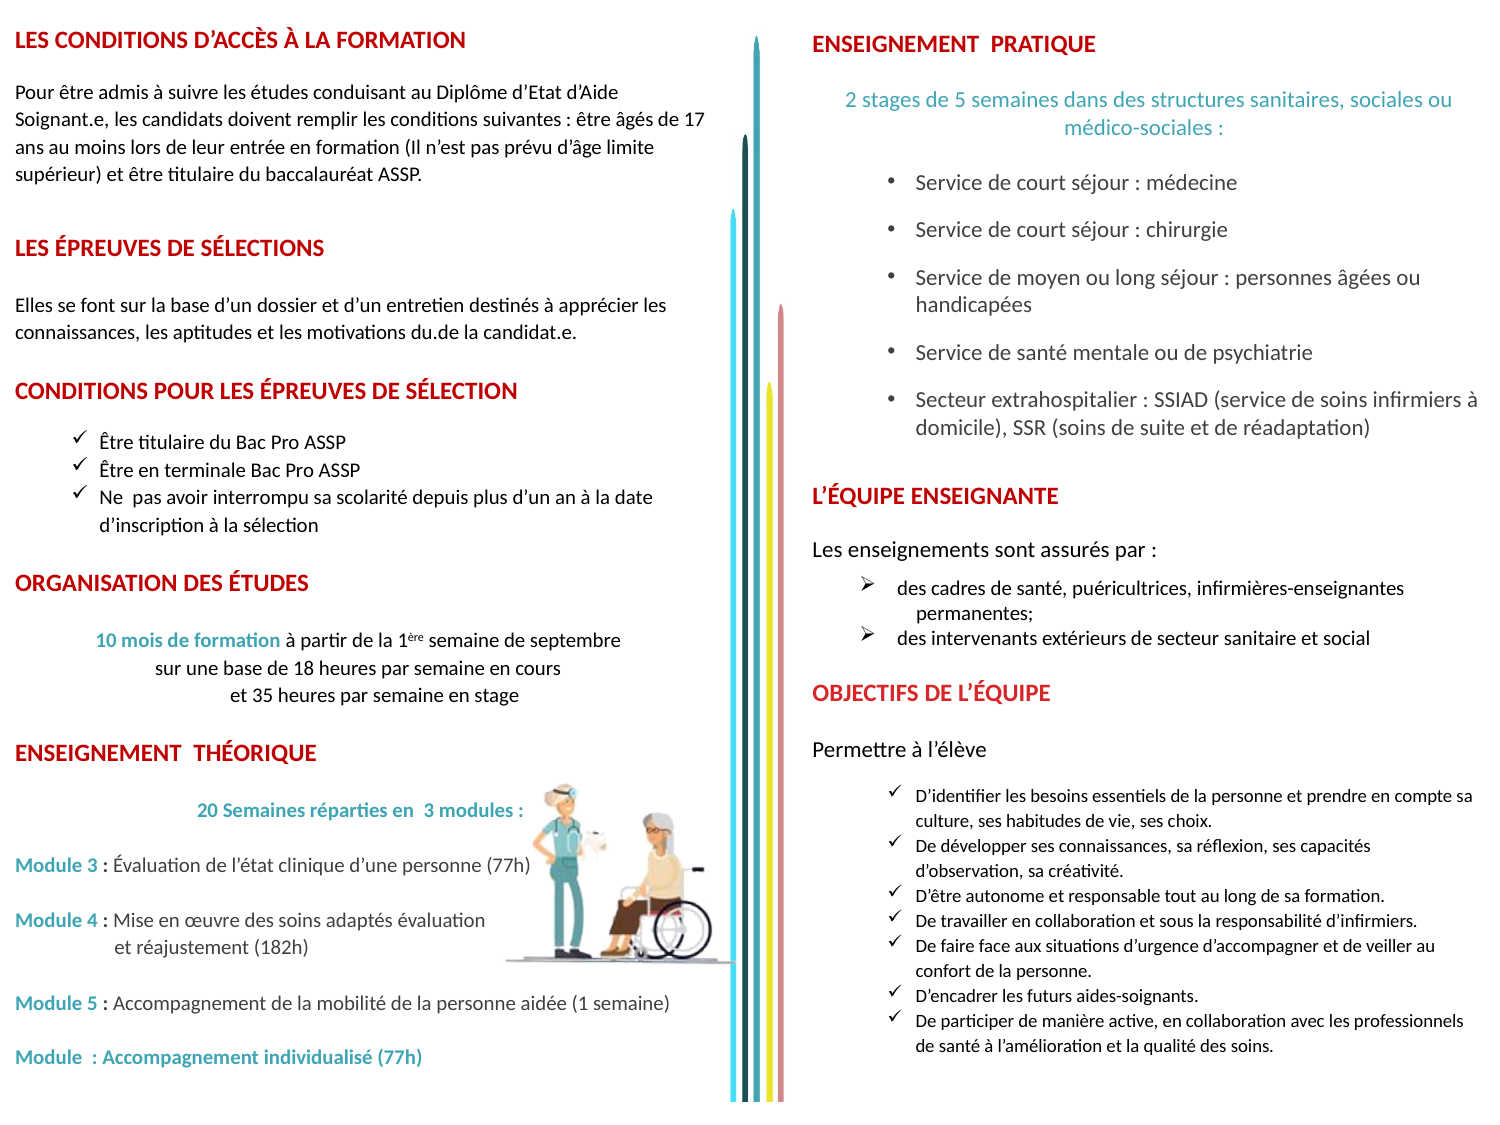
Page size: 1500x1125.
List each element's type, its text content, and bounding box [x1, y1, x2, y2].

text_box ENSEIGNEMENT PRATIQUE 2 stages de 5 semaines dans des structures sanitaires, sociales ou médico-sociales : Service de court séjour : médecine Service de court séjour : chirurgie Service de moyen ou long séjour : personnes âgées ou handicapées Service de santé mentale ou de psychiatrie Secteur extrahospitalier : SSIAD (service de soins infirmiers à domicile), SSR (soins de suite et de réadaptation) L’ÉQUIPE ENSEIGNANTE Les enseignements sont assurés par : des cadres de santé, puéricultrices, infirmières-enseignantes permanentes; des intervenants extérieurs de secteur sanitaire et social OBJECTIFS DE L’ÉQUIPE Permettre à l’élève D’identifier les besoins essentiels de la personne et prendre en compte sa culture, ses habitudes de vie, ses choix. De développer ses connaissances, sa réflexion, ses capacités d’observation, sa créativité. D’être autonome et responsable tout au long de sa formation. De travailler en collaboration et sous la responsabilité d’infirmiers. De faire face aux situations d’urgence d’accompagner et de veiller au confort de la personne. D’encadrer les futurs aides-soignants. De participer de manière active, en collaboration avec les professionnels de santé à l’amélioration et la qualité des soins. [797, 20, 1496, 1125]
list LES CONDITIONS D’ACCÈS À LA FORMATION Pour être admis à suivre les études conduisant au Diplôme d’Etat d’Aide Soignant.e, les candidats doivent remplir les conditions suivantes : être âgés de 17 ans au moins lors de leur entrée en formation (Il n’est pas prévu d’âge limite supérieur) et être titulaire du baccalauréat ASSP. LES ÉPREUVES DE SÉLECTIONS Elles se font sur la base d’un dossier et d’un entretien destinés à apprécier les connaissances, les aptitudes et les motivations du.de la candidat.e. CONDITIONS POUR LES ÉPREUVES DE SÉLECTION Être titulaire du Bac Pro ASSP Être en terminale Bac Pro ASSP Ne pas avoir interrompu sa scolarité depuis plus d’un an à la date d’inscription à la sélection ORGANISATION DES ÉTUDES 10 mois de formation à partir de la 1ère semaine de septembre sur une base de 18 heures par semaine en cours et 35 heures par semaine en stage ENSEIGNEMENT THÉORIQUE 20 Semaines réparties en 3 modules : Module 3 : Évaluation de l’état clinique d’une personne (77h) Module 4 : Mise en œuvre des soins adaptés évaluation et réajustement (182h) Module 5 : Accompagnement de la mobilité de la personne aidée (1 semaine) Module : Accompagnement individualisé (77h) [0, 19, 721, 1083]
picture [483, 19, 793, 1102]
